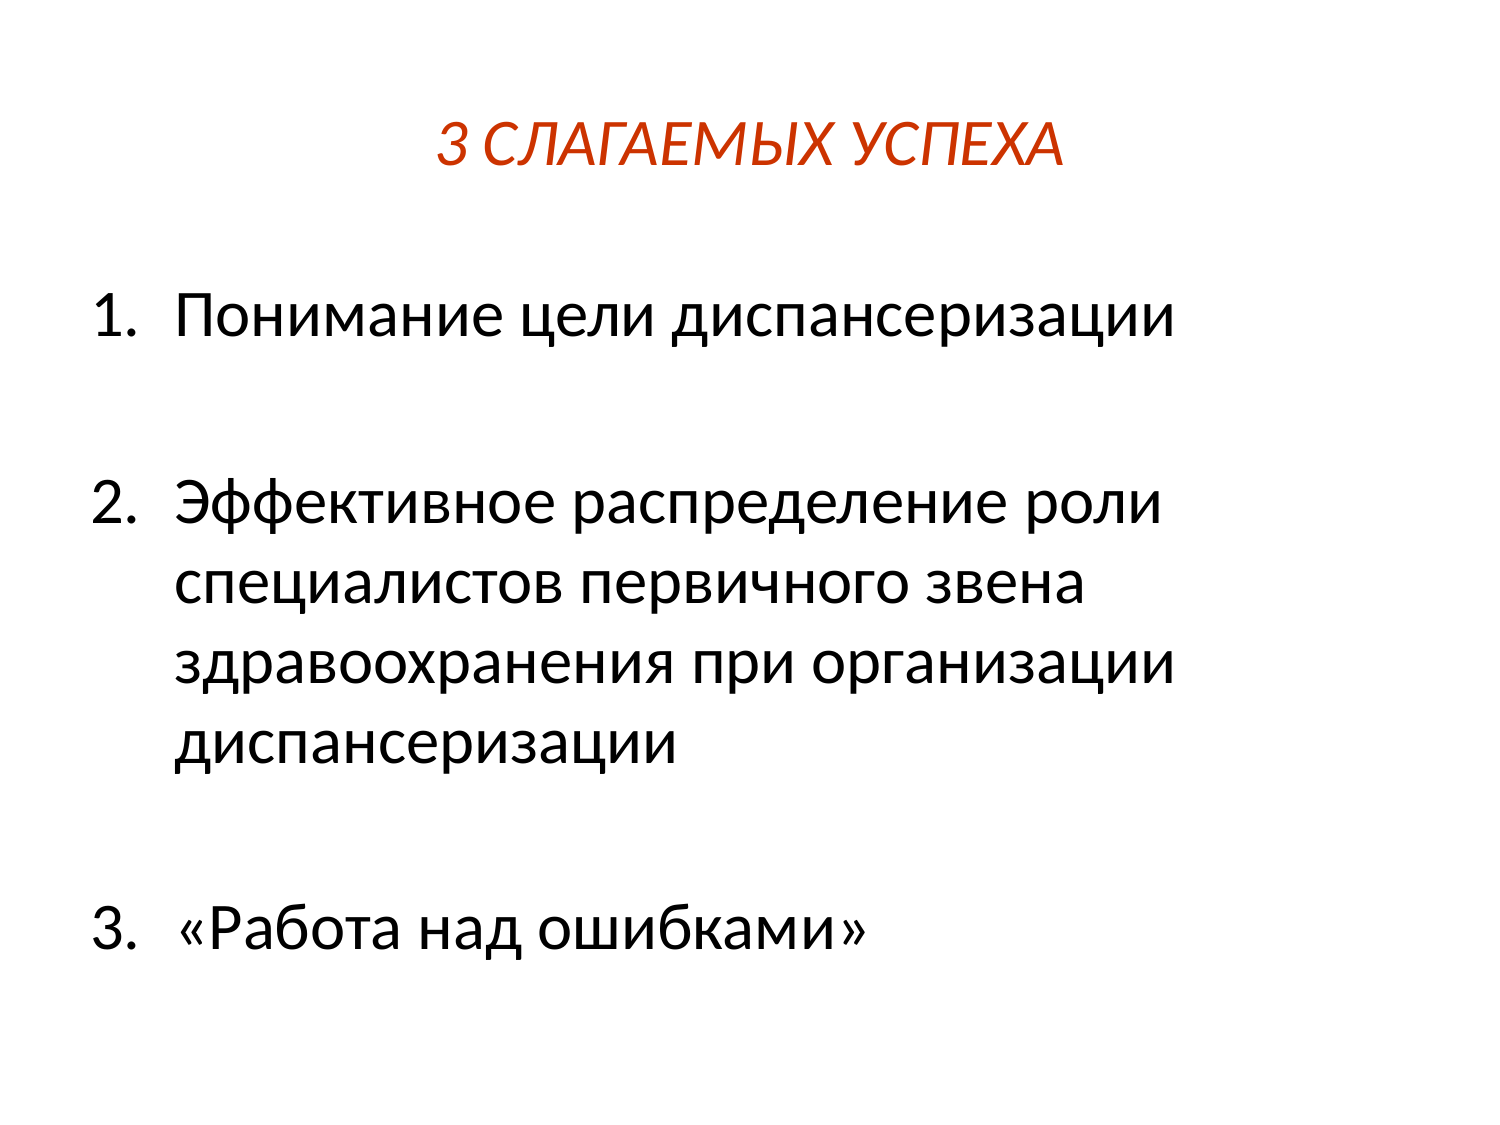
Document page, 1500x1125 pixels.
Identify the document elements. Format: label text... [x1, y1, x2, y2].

list Понимание цели диспансеризации Эффективное распределение роли специалистов первичного звена здравоохранения при организации диспансеризации «Работа над ошибками» [74, 262, 1426, 1006]
title 3 СЛАГАЕМЫХ УСПЕХА [74, 44, 1426, 233]
